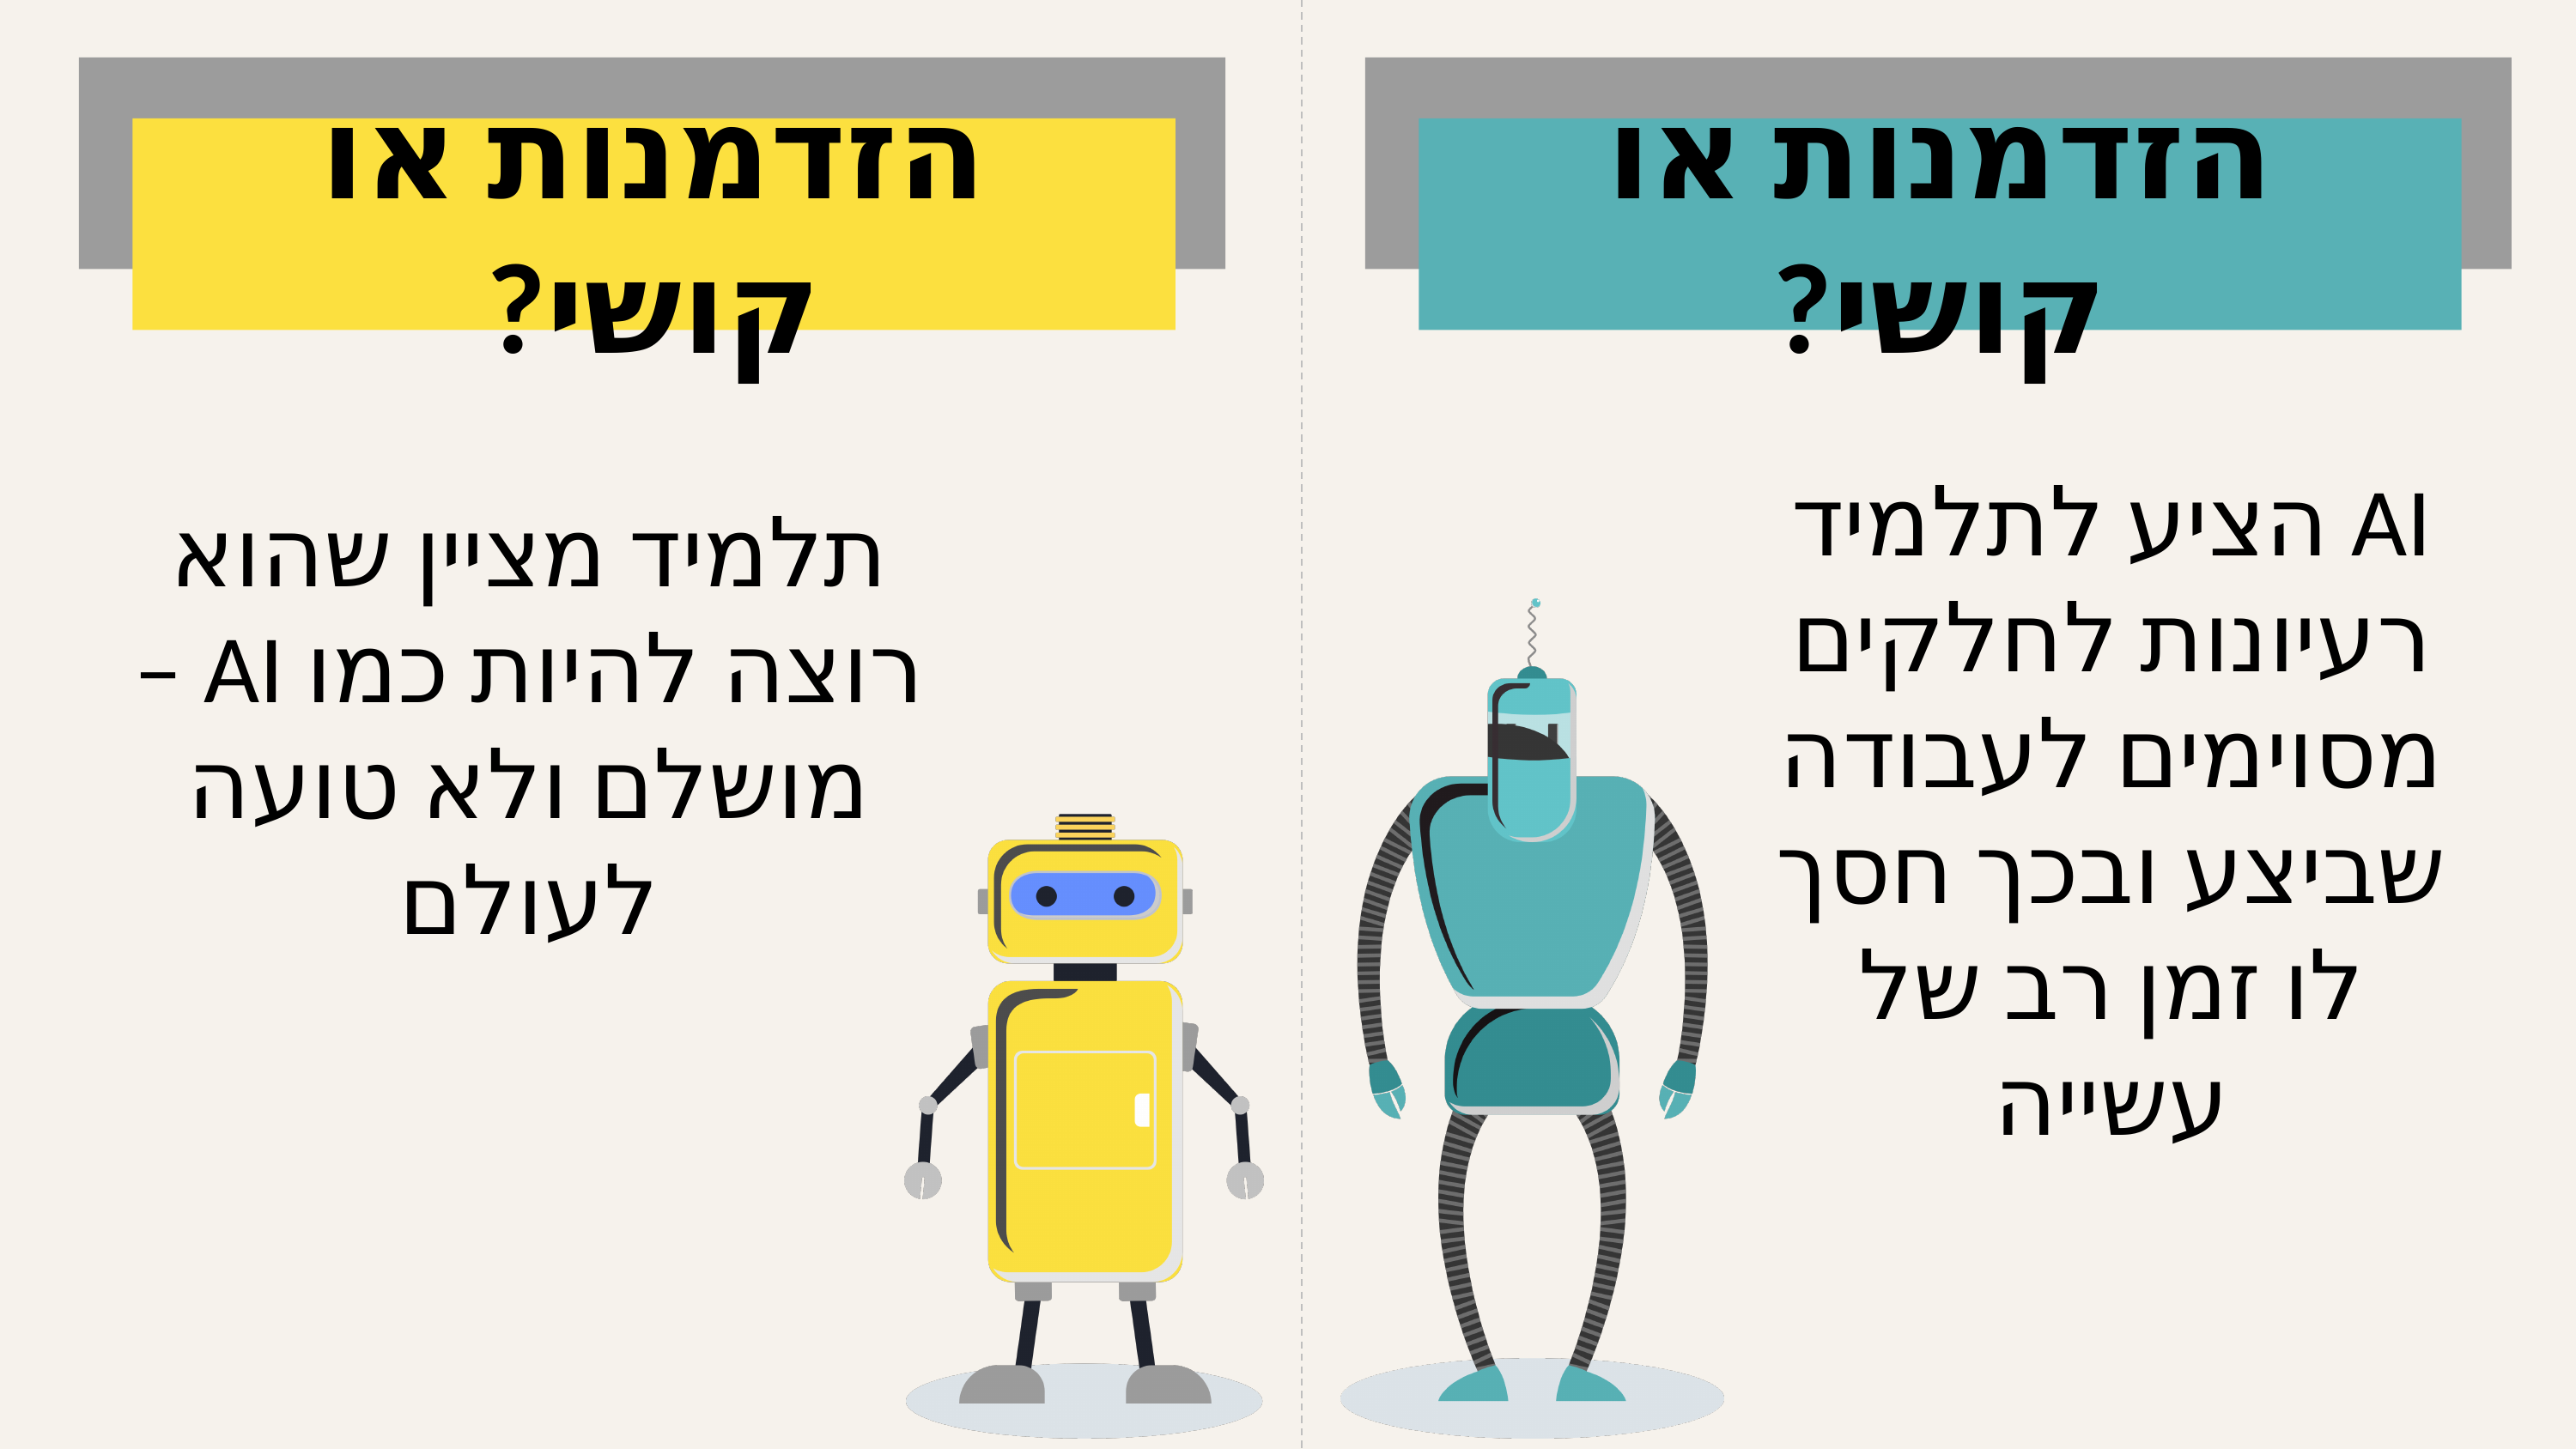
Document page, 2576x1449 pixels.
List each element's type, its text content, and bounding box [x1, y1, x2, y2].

text_box הזדמנות או קושי? [1417, 117, 2464, 331]
text_box AI הציע לתלמיד רעיונות לחלקים מסוימים לעבודה שביצע ובכך חסך לו זמן רב של עשייה [1746, 452, 2477, 1161]
text_box [77, 56, 1227, 270]
text_box [1364, 56, 2513, 270]
picture [1340, 598, 1724, 1440]
text_box תלמיד מציין שהוא רוצה להיות כמו AI – מושלם ולא טועה לעולם [113, 483, 945, 961]
text_box הזדמנות או קושי? [131, 117, 1177, 331]
picture [904, 814, 1265, 1440]
